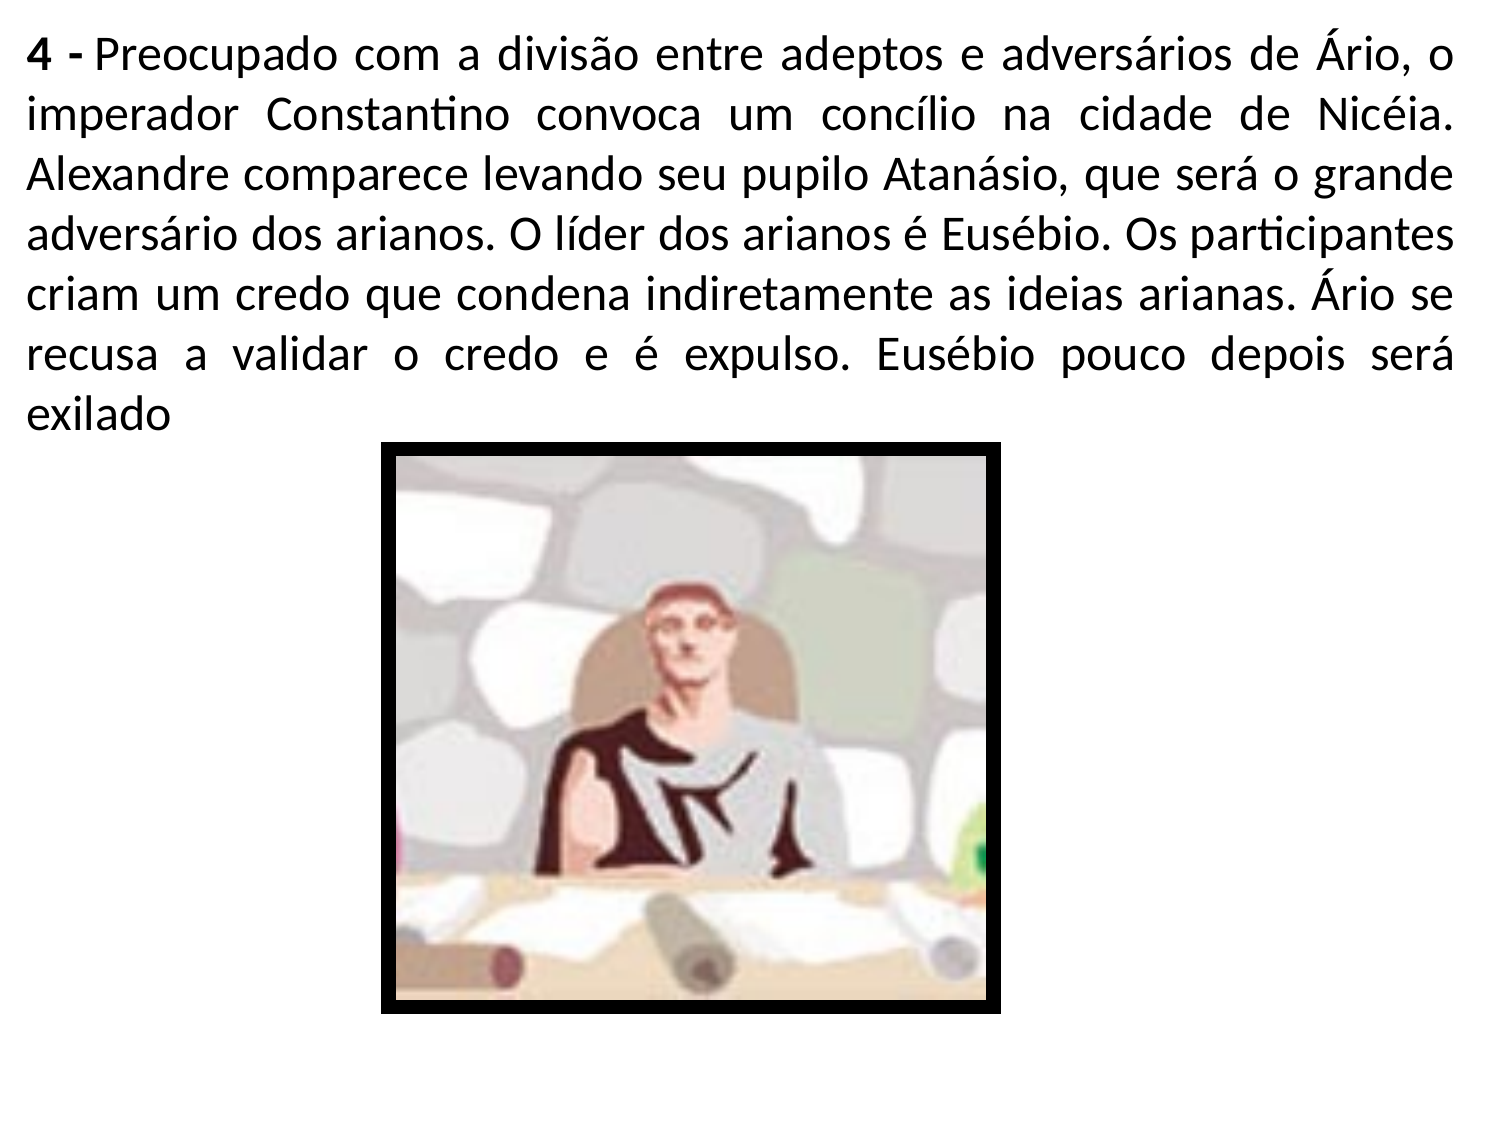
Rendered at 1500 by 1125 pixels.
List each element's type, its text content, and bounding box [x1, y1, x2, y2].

picture [395, 455, 987, 1000]
text_box 4 - Preocupado com a divisão entre adeptos e adversários de Ário, o imperador Constantino convoca um concílio na cidade de Nicéia. Alexandre comparece levando seu pupilo Atanásio, que será o grande adversário dos arianos. O líder dos arianos é Eusébio. Os participantes criam um credo que condena indiretamente as ideias arianas. Ário se recusa a validar o credo e é expulso. Eusébio pouco depois será exilado [11, 12, 1471, 448]
